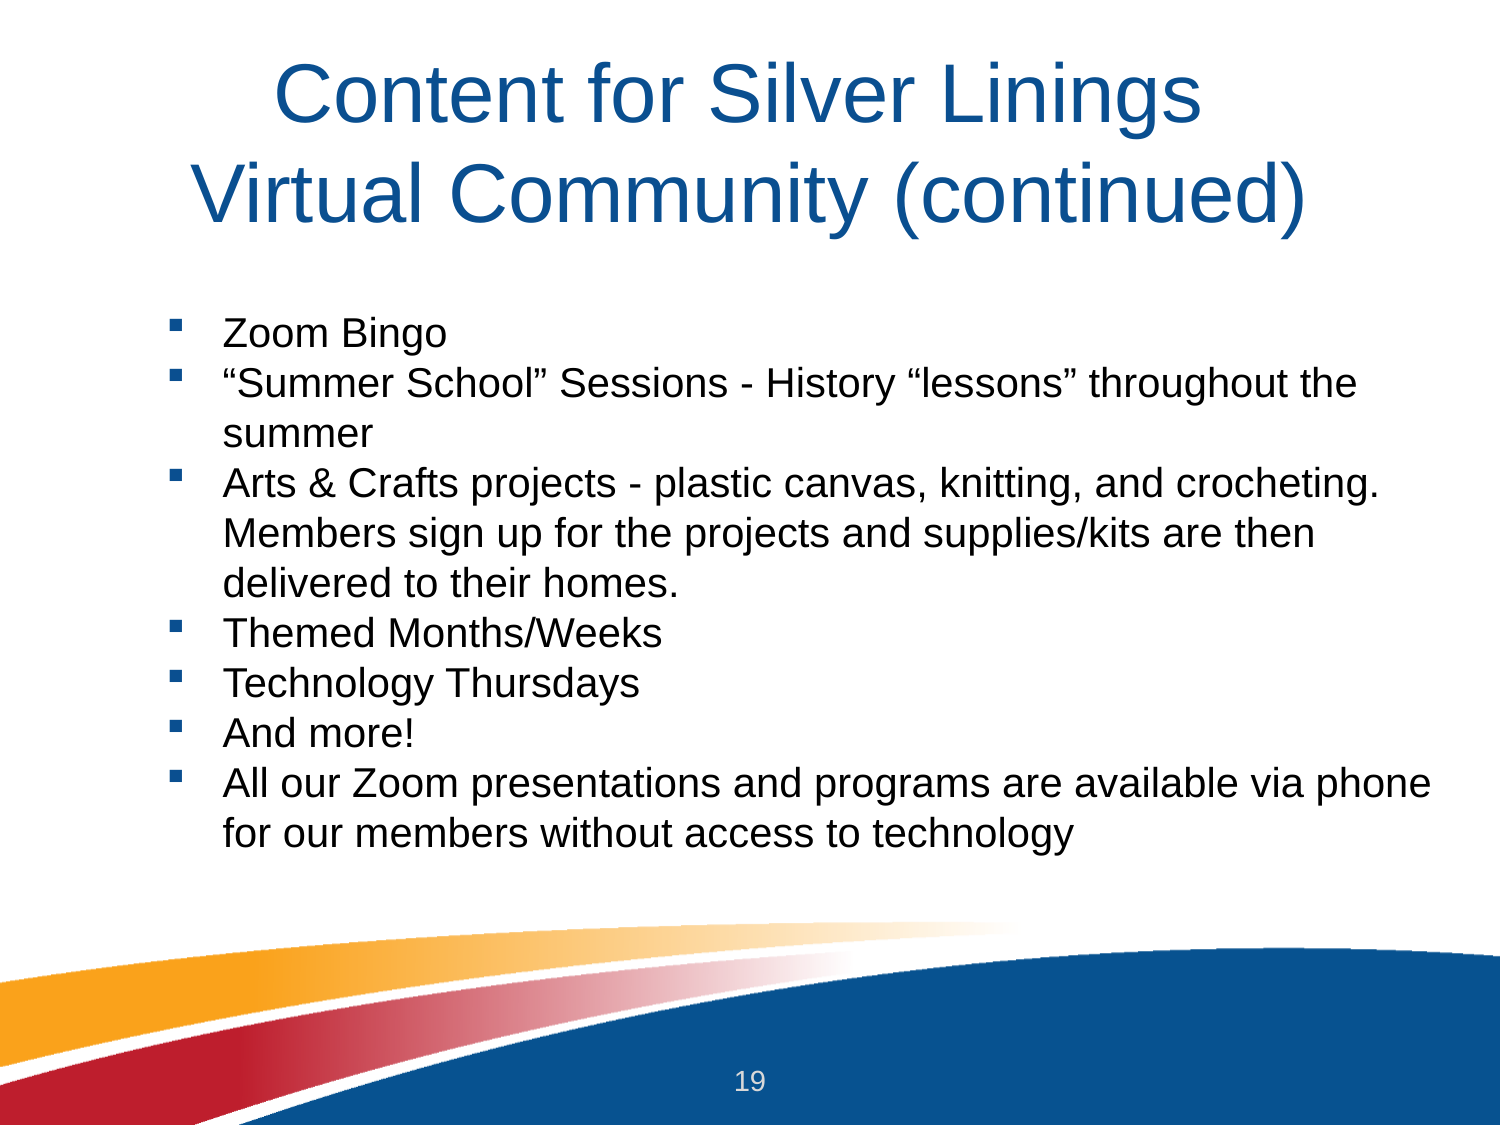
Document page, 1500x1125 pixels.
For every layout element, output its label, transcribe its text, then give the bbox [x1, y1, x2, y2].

list Zoom Bingo “Summer School” Sessions - History “lessons” throughout the summer Arts & Crafts projects - plastic canvas, knitting, and crocheting. Members sign up for the projects and supplies/kits are then delivered to their homes. Themed Months/Weeks Technology Thursdays And more! All our Zoom presentations and programs are available via phone for our members without access to technology [47, 298, 1452, 936]
picture [0, 887, 1500, 1125]
title Content for Silver Linings Virtual Community (continued) [75, 45, 1425, 233]
